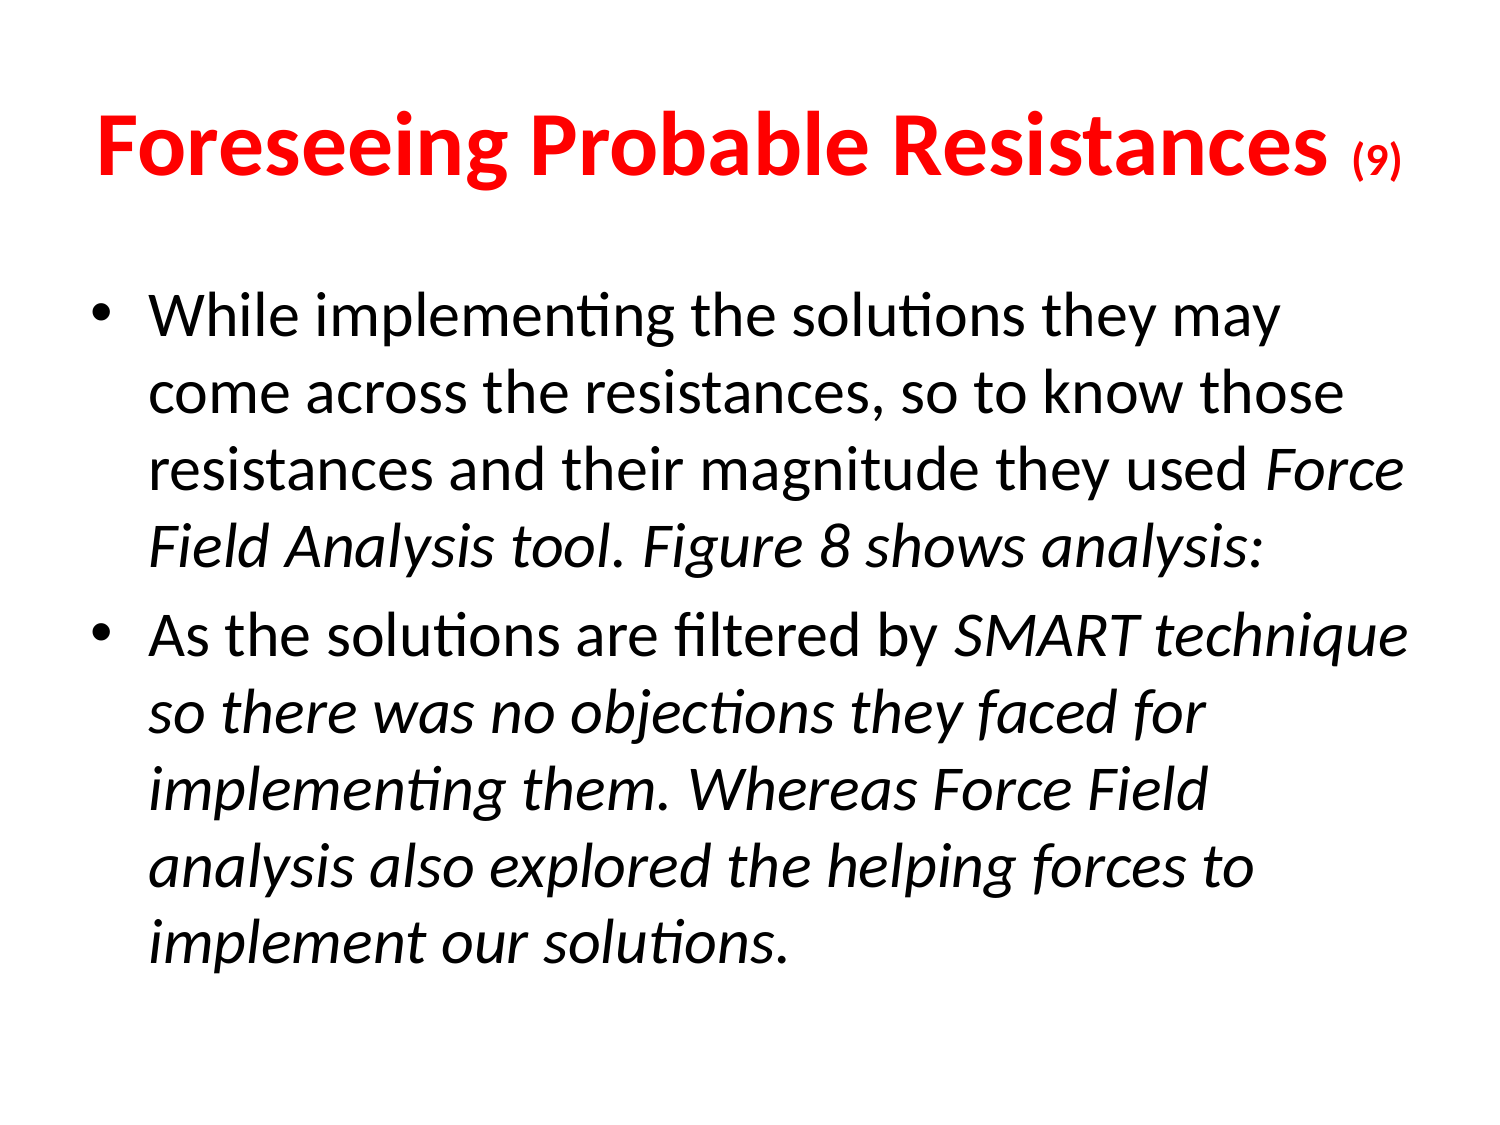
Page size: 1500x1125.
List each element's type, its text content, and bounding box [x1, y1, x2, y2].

title Foreseeing Probable Resistances (9) [75, 45, 1425, 175]
list While implementing the solutions they may come across the resistances, so to know those resistances and their magnitude they used Force Field Analysis tool. Figure 8 shows analysis: As the solutions are filtered by SMART technique so there was no objections they faced for implementing them. Whereas Force Field analysis also explored the helping forces to implement our solutions. [75, 175, 1425, 1005]
